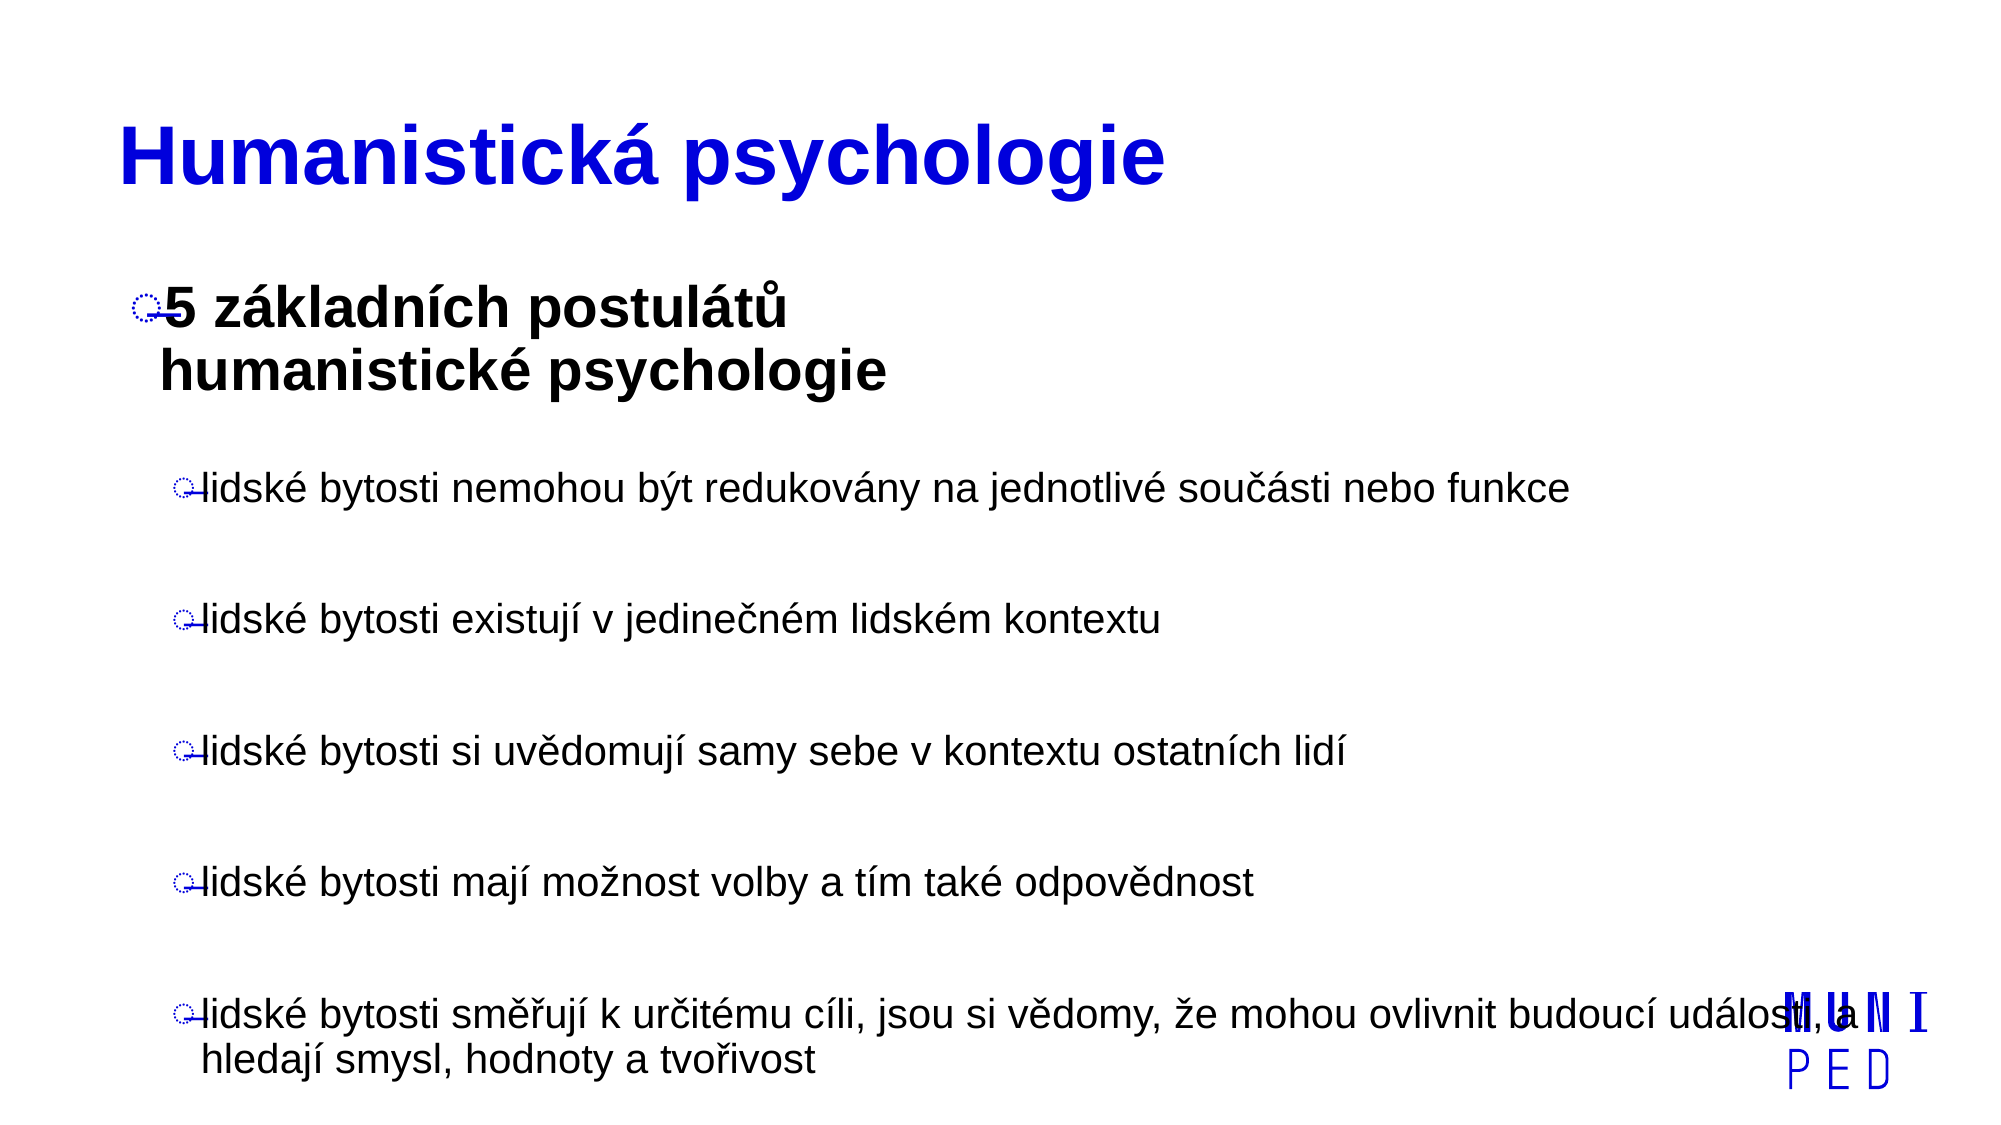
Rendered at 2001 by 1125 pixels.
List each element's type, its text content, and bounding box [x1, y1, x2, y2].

list 5 základních postulátů humanistické psychologie lidské bytosti nemohou být redukovány na jednotlivé součásti nebo funkce lidské bytosti existují v jedinečném lidském kontextu lidské bytosti si uvědomují samy sebe v kontextu ostatních lidí lidské bytosti mají možnost volby a tím také odpovědnost lidské bytosti směřují k určitému cíli, jsou si vědomy, že mohou ovlivnit budoucí události, a hledají smysl, hodnoty a tvořivost [118, 277, 1883, 957]
title Humanistická psychologie [118, 118, 1883, 193]
